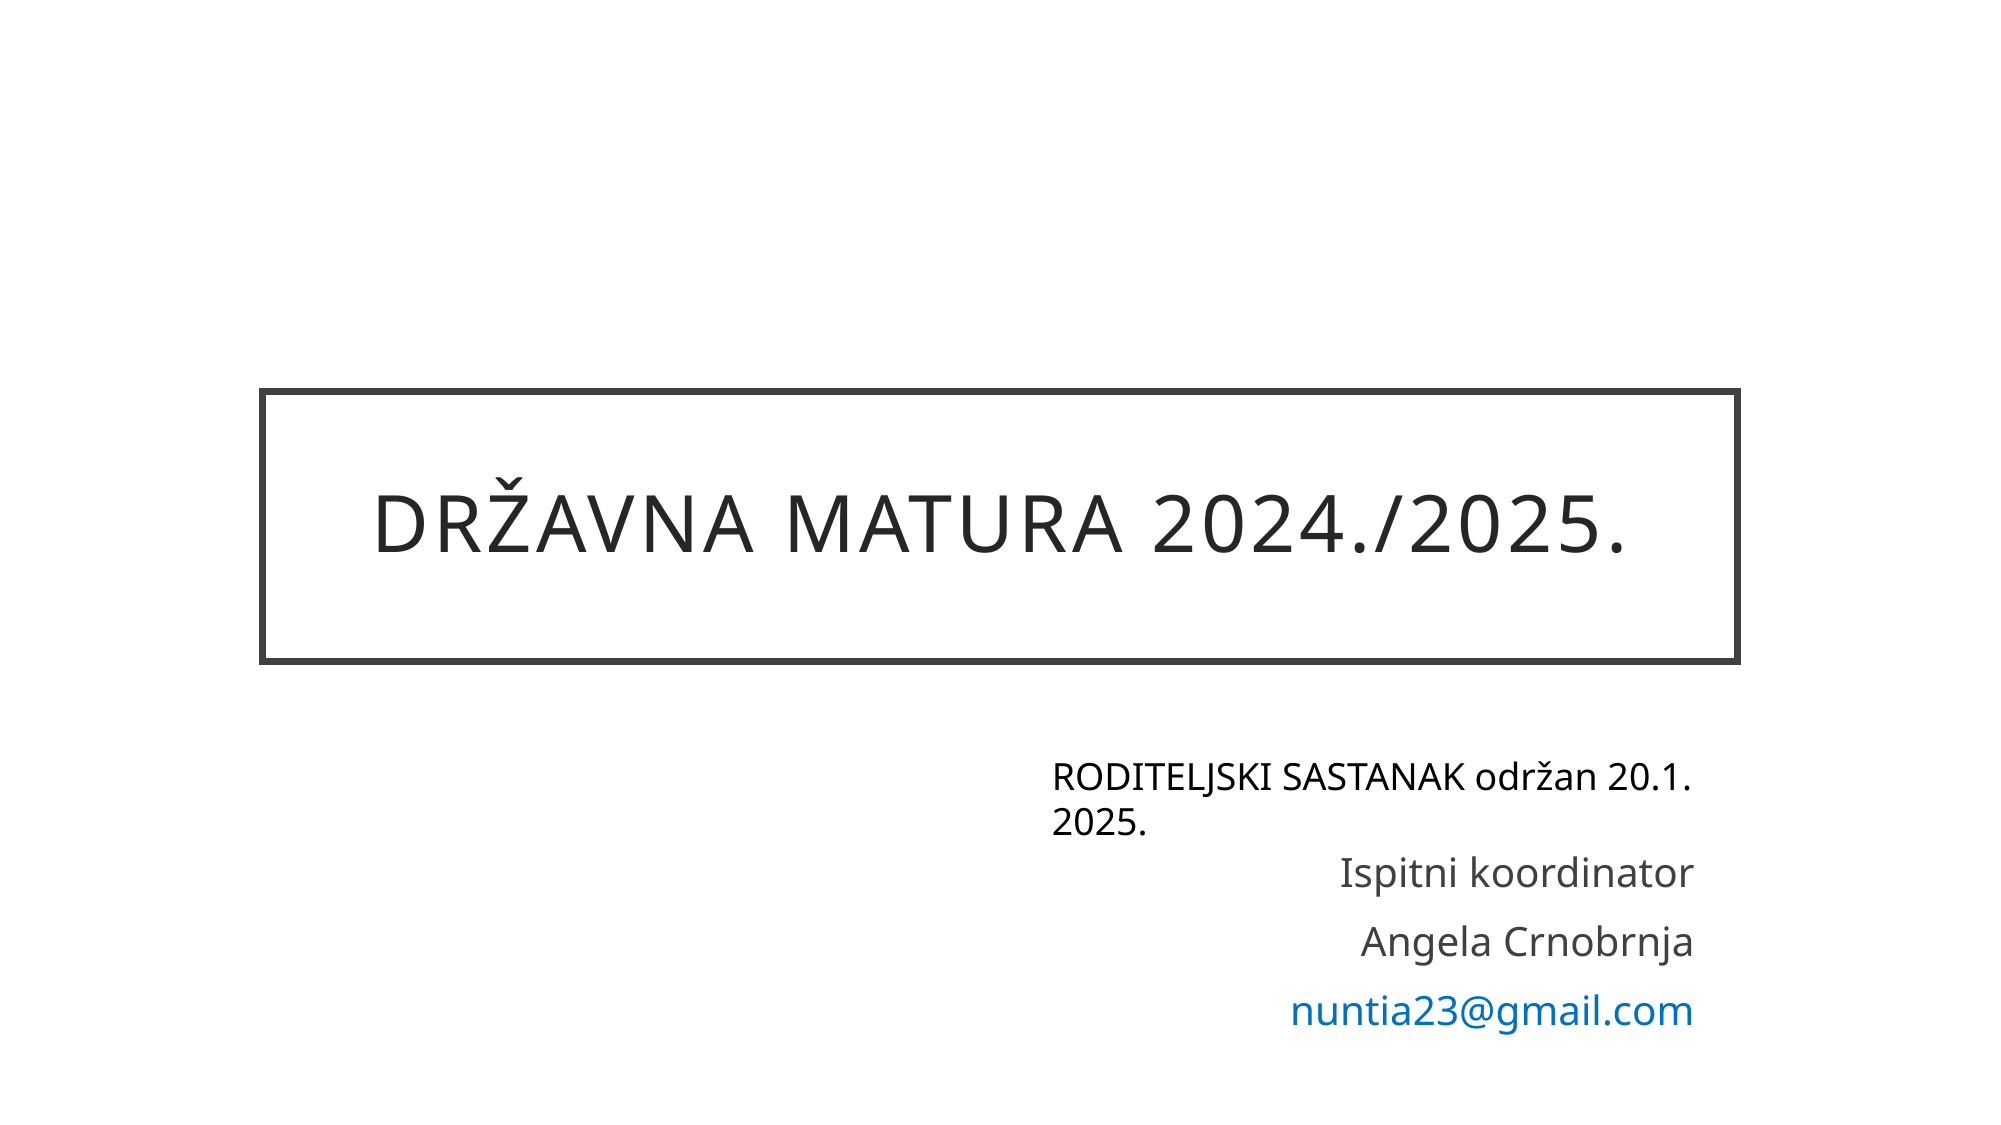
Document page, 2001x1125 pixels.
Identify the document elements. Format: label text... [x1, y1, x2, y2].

subtitle Ispitni koordinator Angela Crnobrnja nuntia23@gmail.com [442, 840, 1710, 1042]
text_box RODITELJSKI SASTANAK održan 20.1. 2025. [1037, 745, 1770, 851]
title DRŽAVNA MATURA 2024./2025. [259, 388, 1741, 665]
